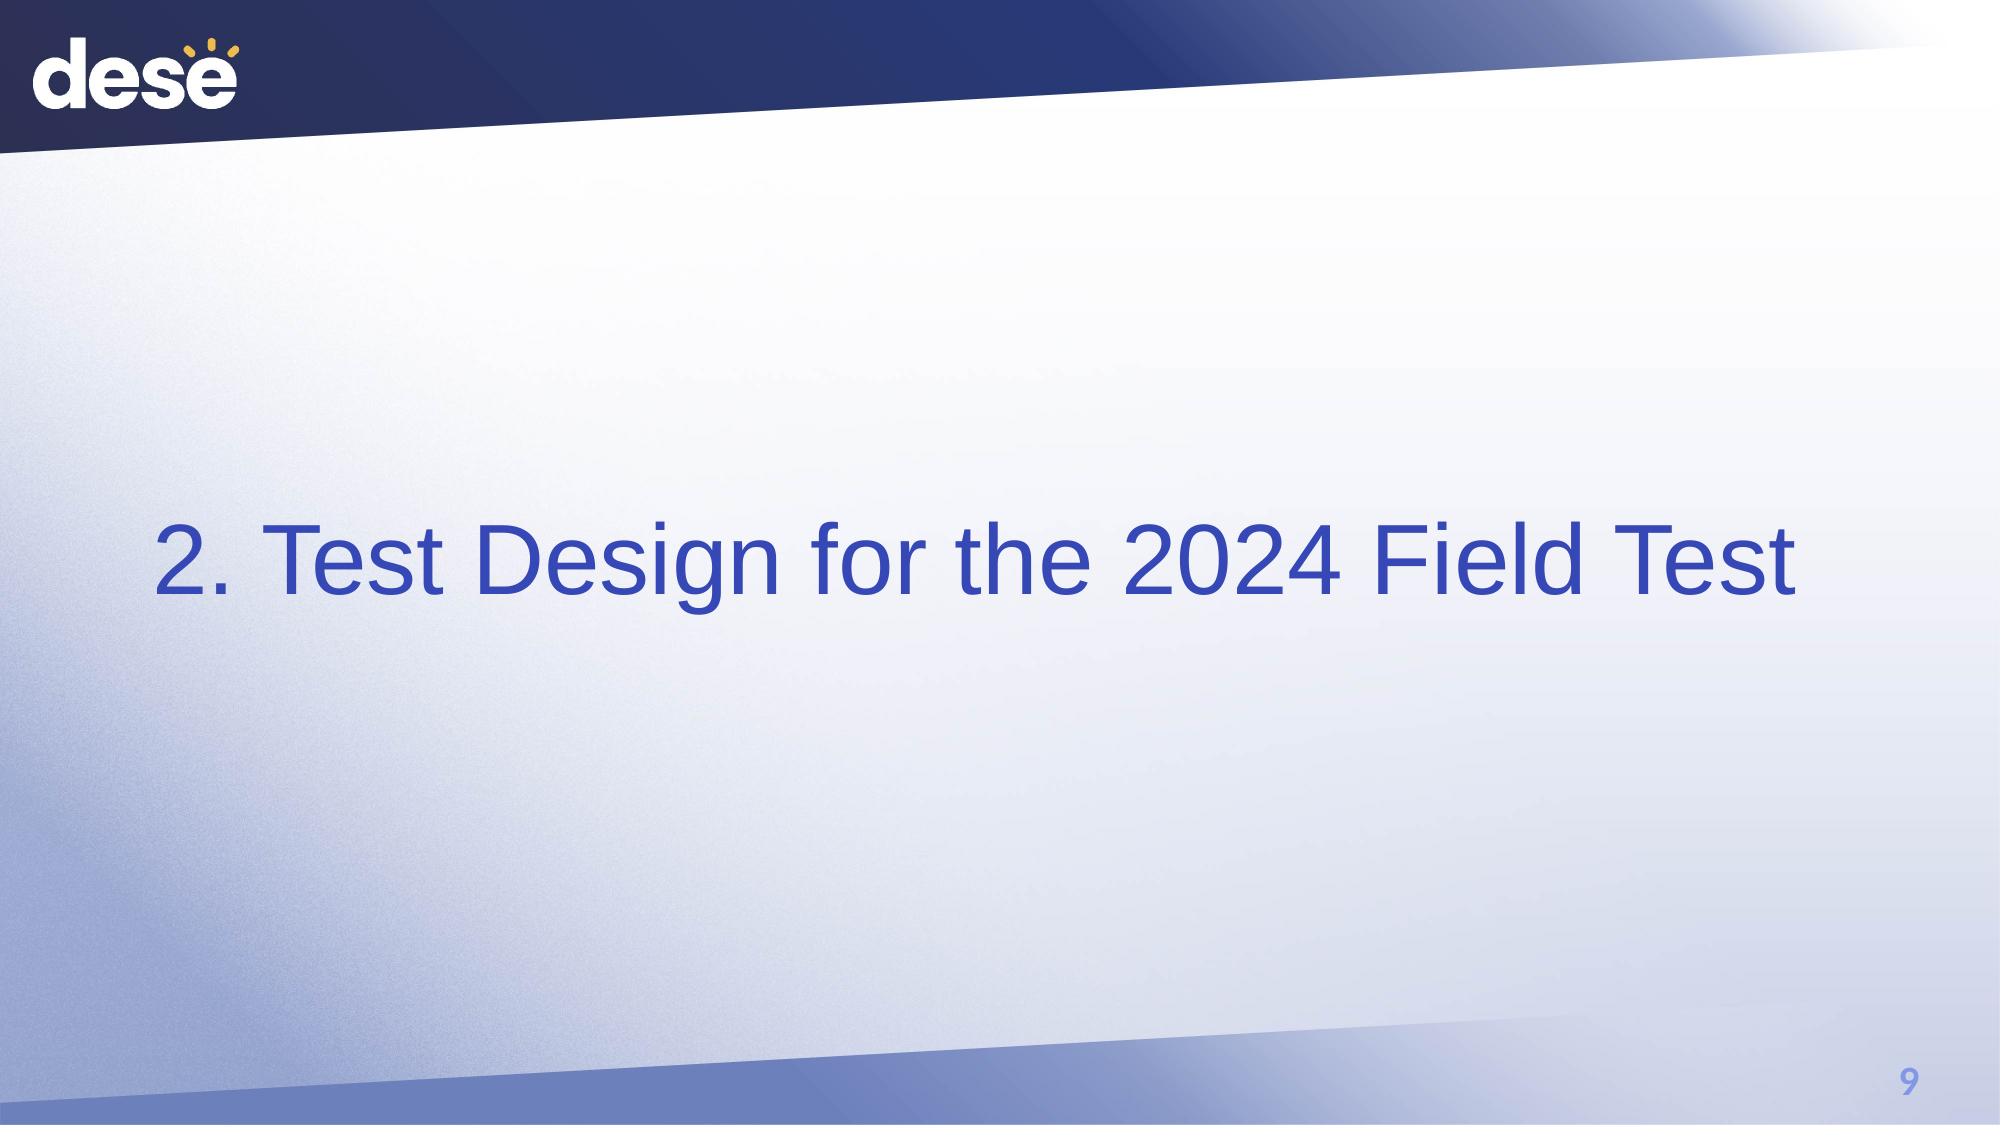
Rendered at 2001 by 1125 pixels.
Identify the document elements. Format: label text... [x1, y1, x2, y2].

title 2. Test Design for the 2024 Field Test [137, 472, 1863, 653]
picture [0, 0, 2000, 1125]
